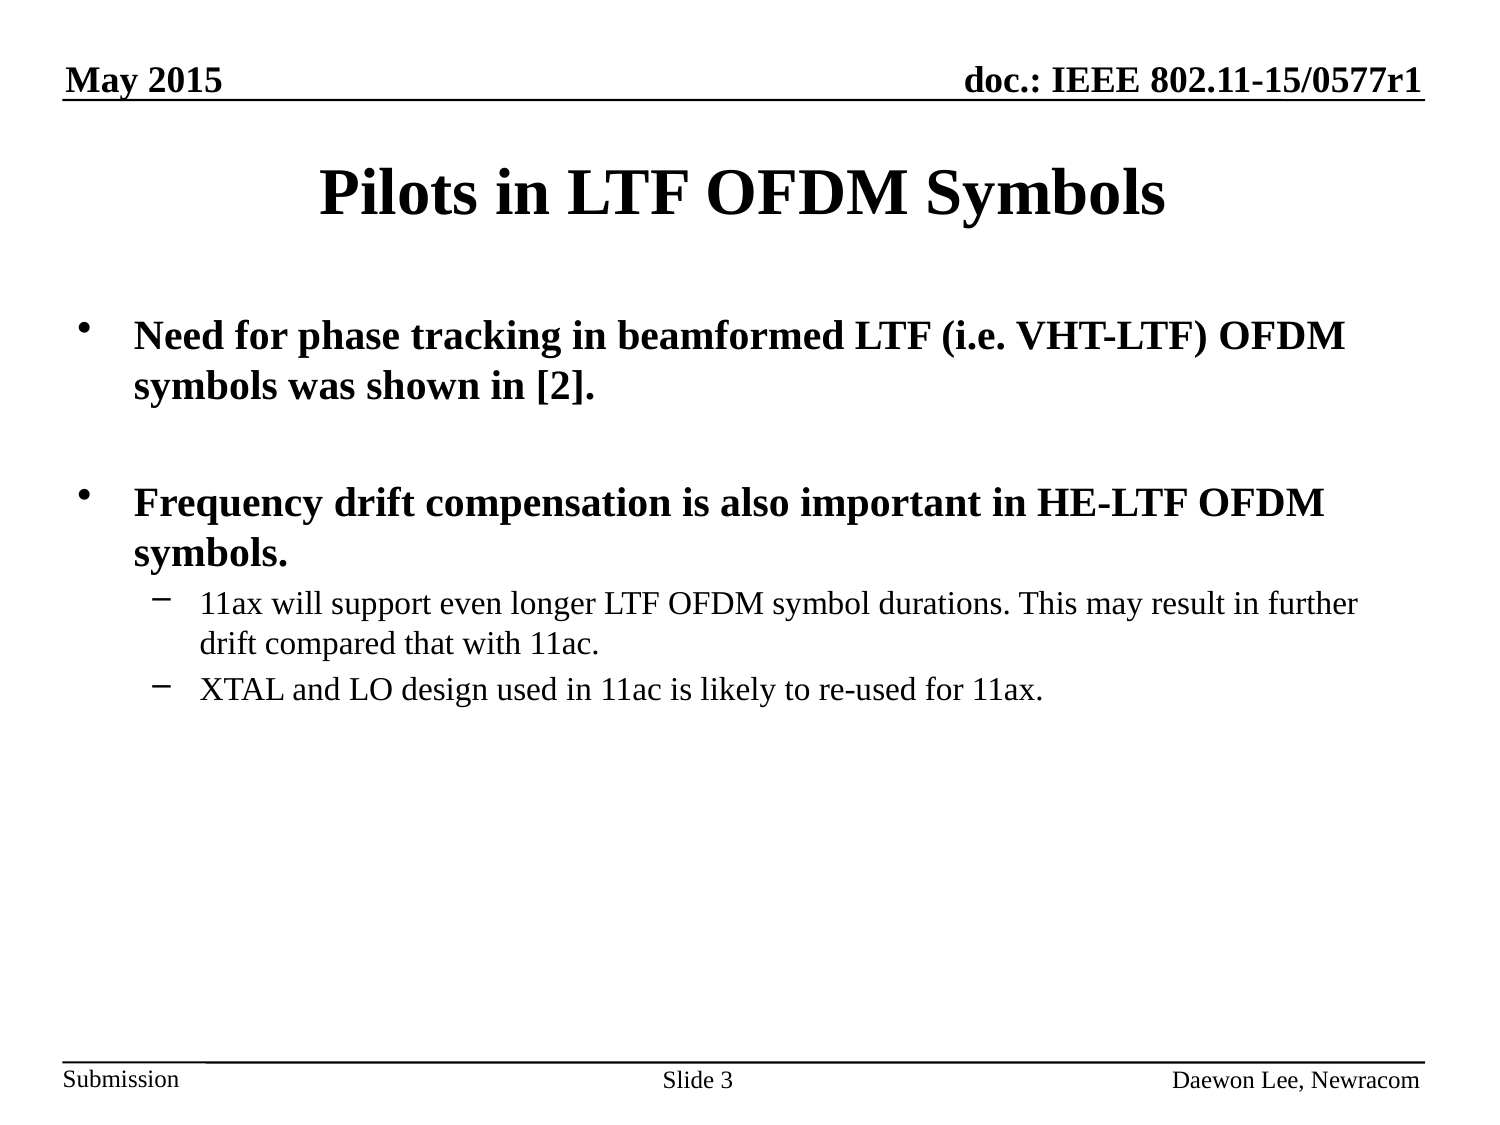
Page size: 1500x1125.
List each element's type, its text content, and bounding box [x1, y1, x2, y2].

list Need for phase tracking in beamformed LTF (i.e. VHT-LTF) OFDM symbols was shown in [2]. Frequency drift compensation is also important in HE-LTF OFDM symbols. 11ax will support even longer LTF OFDM symbol durations. This may result in further drift compared that with 11ac. XTAL and LO design used in 11ac is likely to re-used for 11ax. [62, 299, 1425, 1000]
title Pilots in LTF OFDM Symbols [62, 112, 1425, 263]
